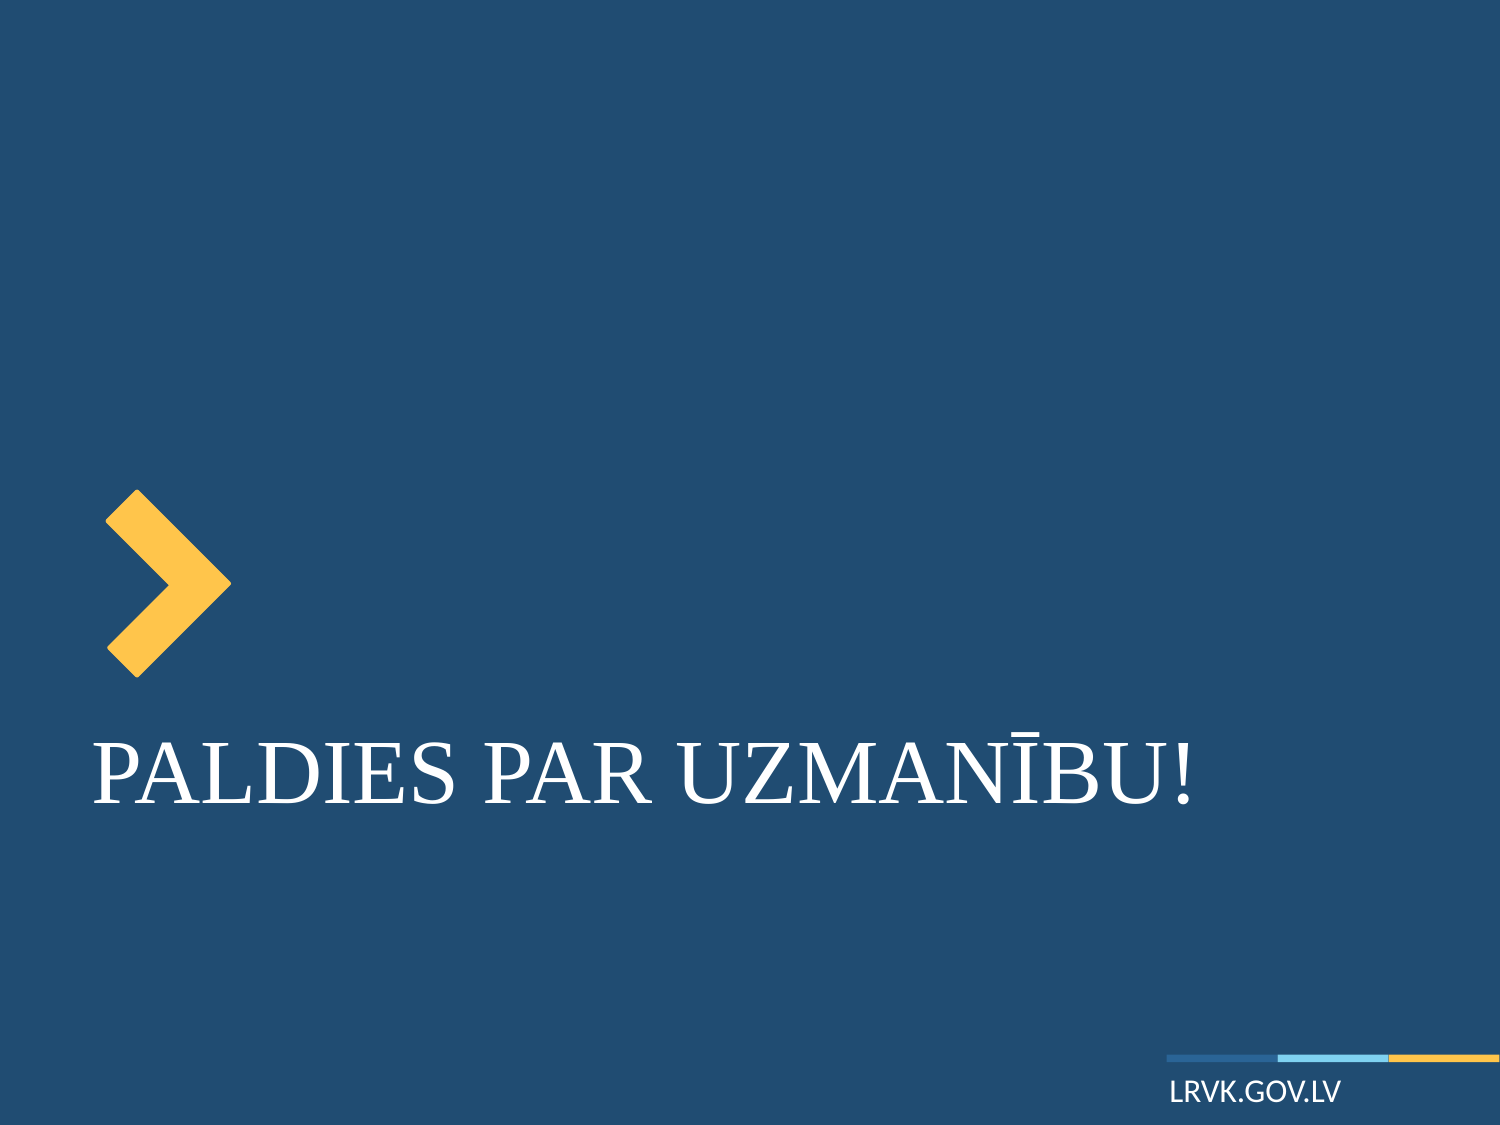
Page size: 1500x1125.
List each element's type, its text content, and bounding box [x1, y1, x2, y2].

title Paldies par uzmanību! [76, 704, 1427, 1022]
